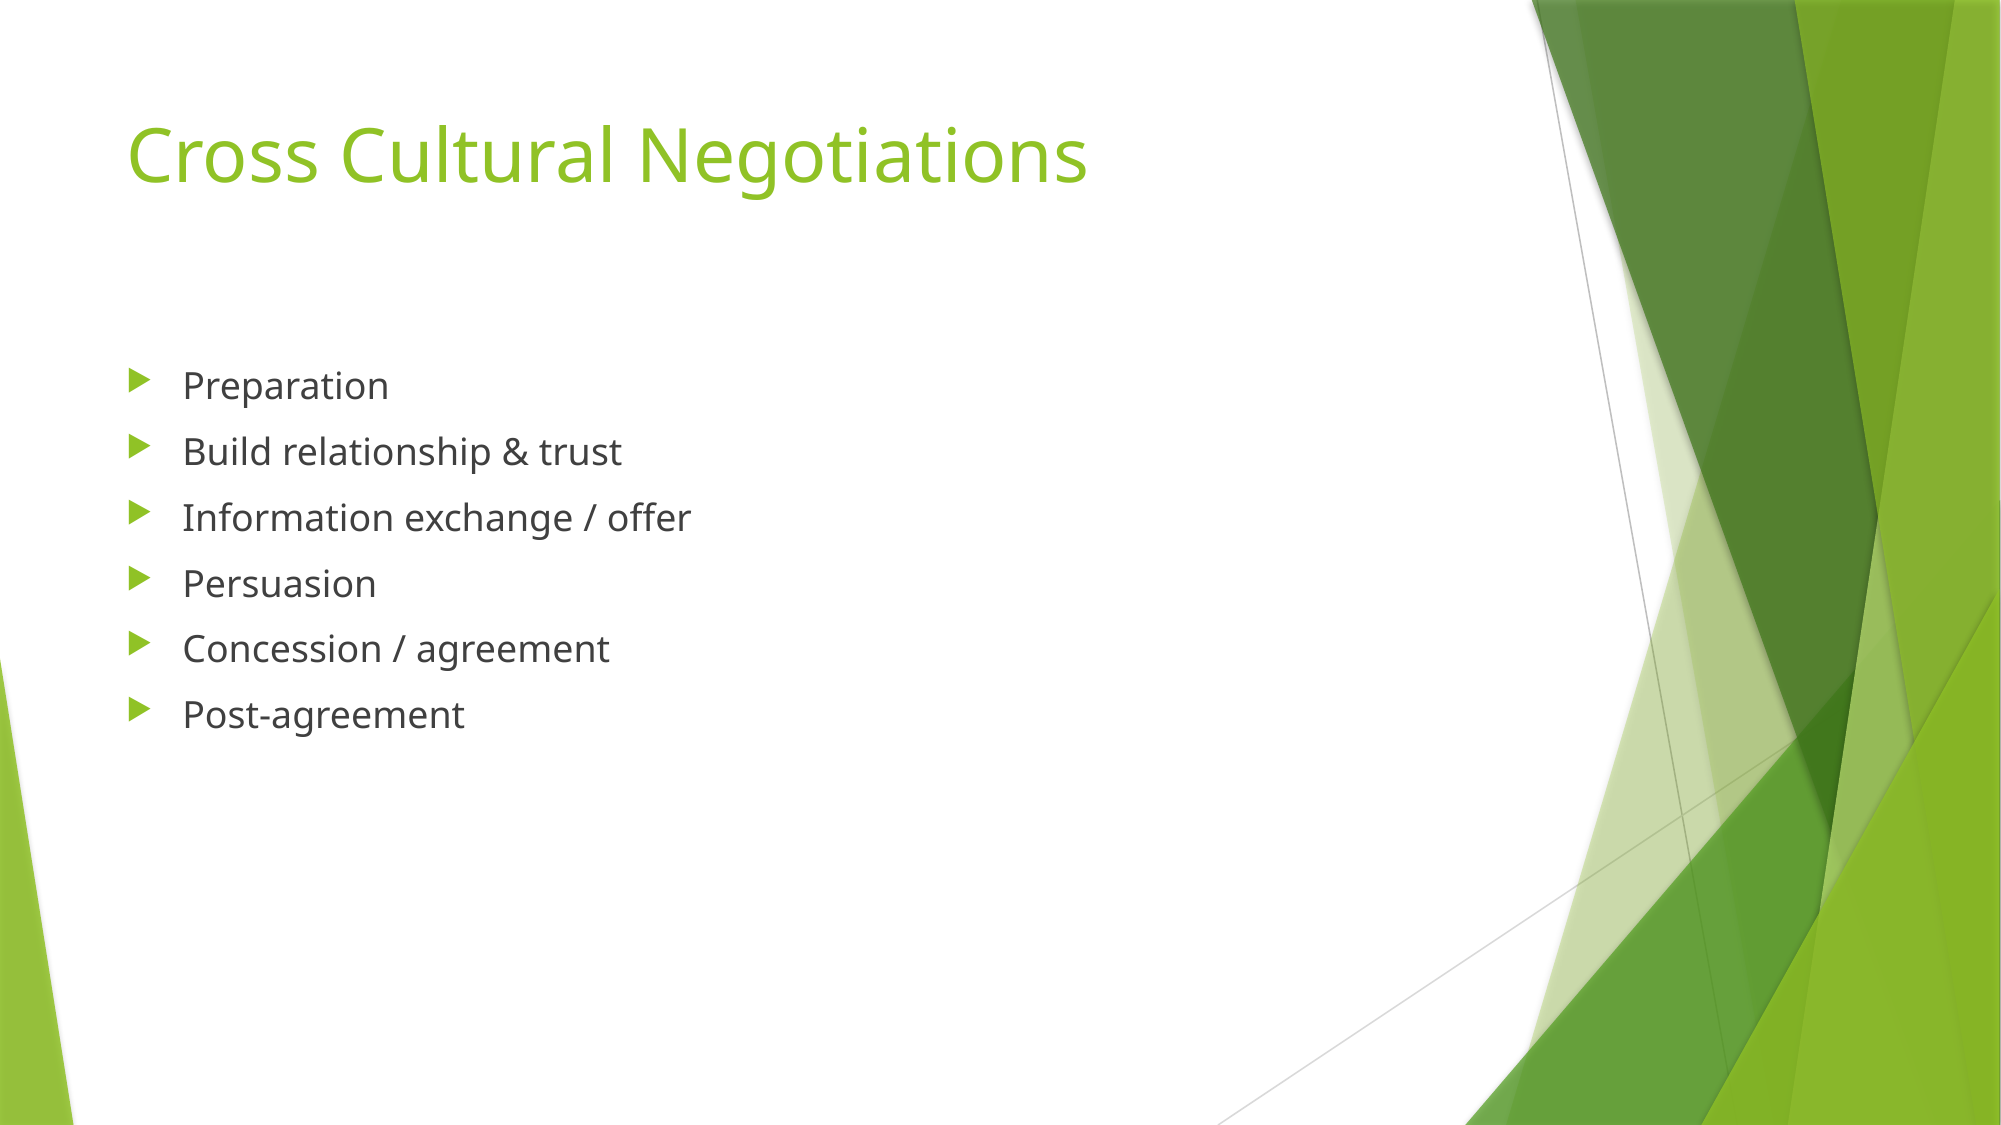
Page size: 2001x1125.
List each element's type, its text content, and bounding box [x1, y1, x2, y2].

title Cross Cultural Negotiations [111, 99, 1522, 317]
list Preparation Build relationship & trust Information exchange / offer Persuasion Concession / agreement Post-agreement [111, 354, 1522, 992]
